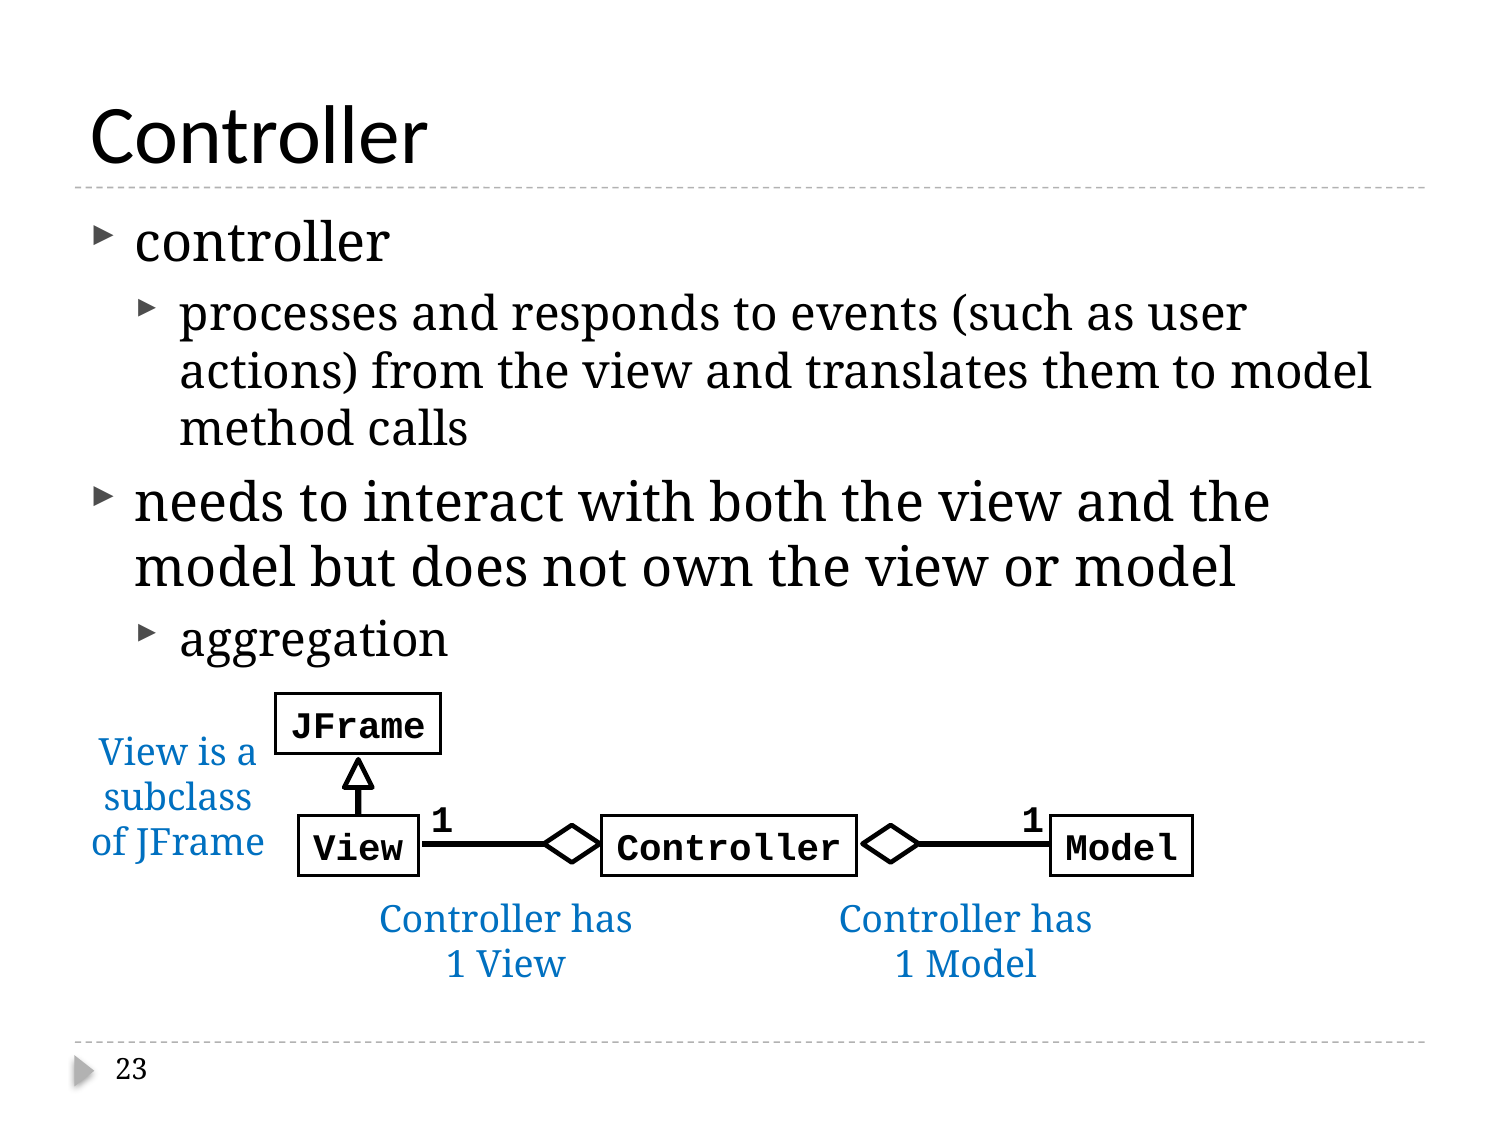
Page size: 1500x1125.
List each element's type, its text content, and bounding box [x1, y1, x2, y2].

text_box [342, 757, 374, 790]
text_box Controller has 1 View [363, 887, 648, 993]
text_box Controller has 1 Model [823, 887, 1108, 993]
text_box Model [1050, 815, 1193, 876]
text_box Controller [601, 815, 857, 876]
text_box 1 [1006, 787, 1060, 848]
text_box 1 [416, 787, 469, 848]
text_box View [298, 815, 419, 876]
text_box [860, 823, 919, 864]
text_box JFrame [275, 693, 441, 754]
text_box View is a subclass of JFrame [76, 720, 281, 870]
text_box [544, 823, 602, 864]
slide_number 23 [100, 1042, 426, 1103]
title Controller [75, 24, 1425, 188]
list controller processes and responds to events (such as user actions) from the view and translates them to model method calls needs to interact with both the view and the model but does not own the view or model aggregation [75, 200, 1425, 1010]
